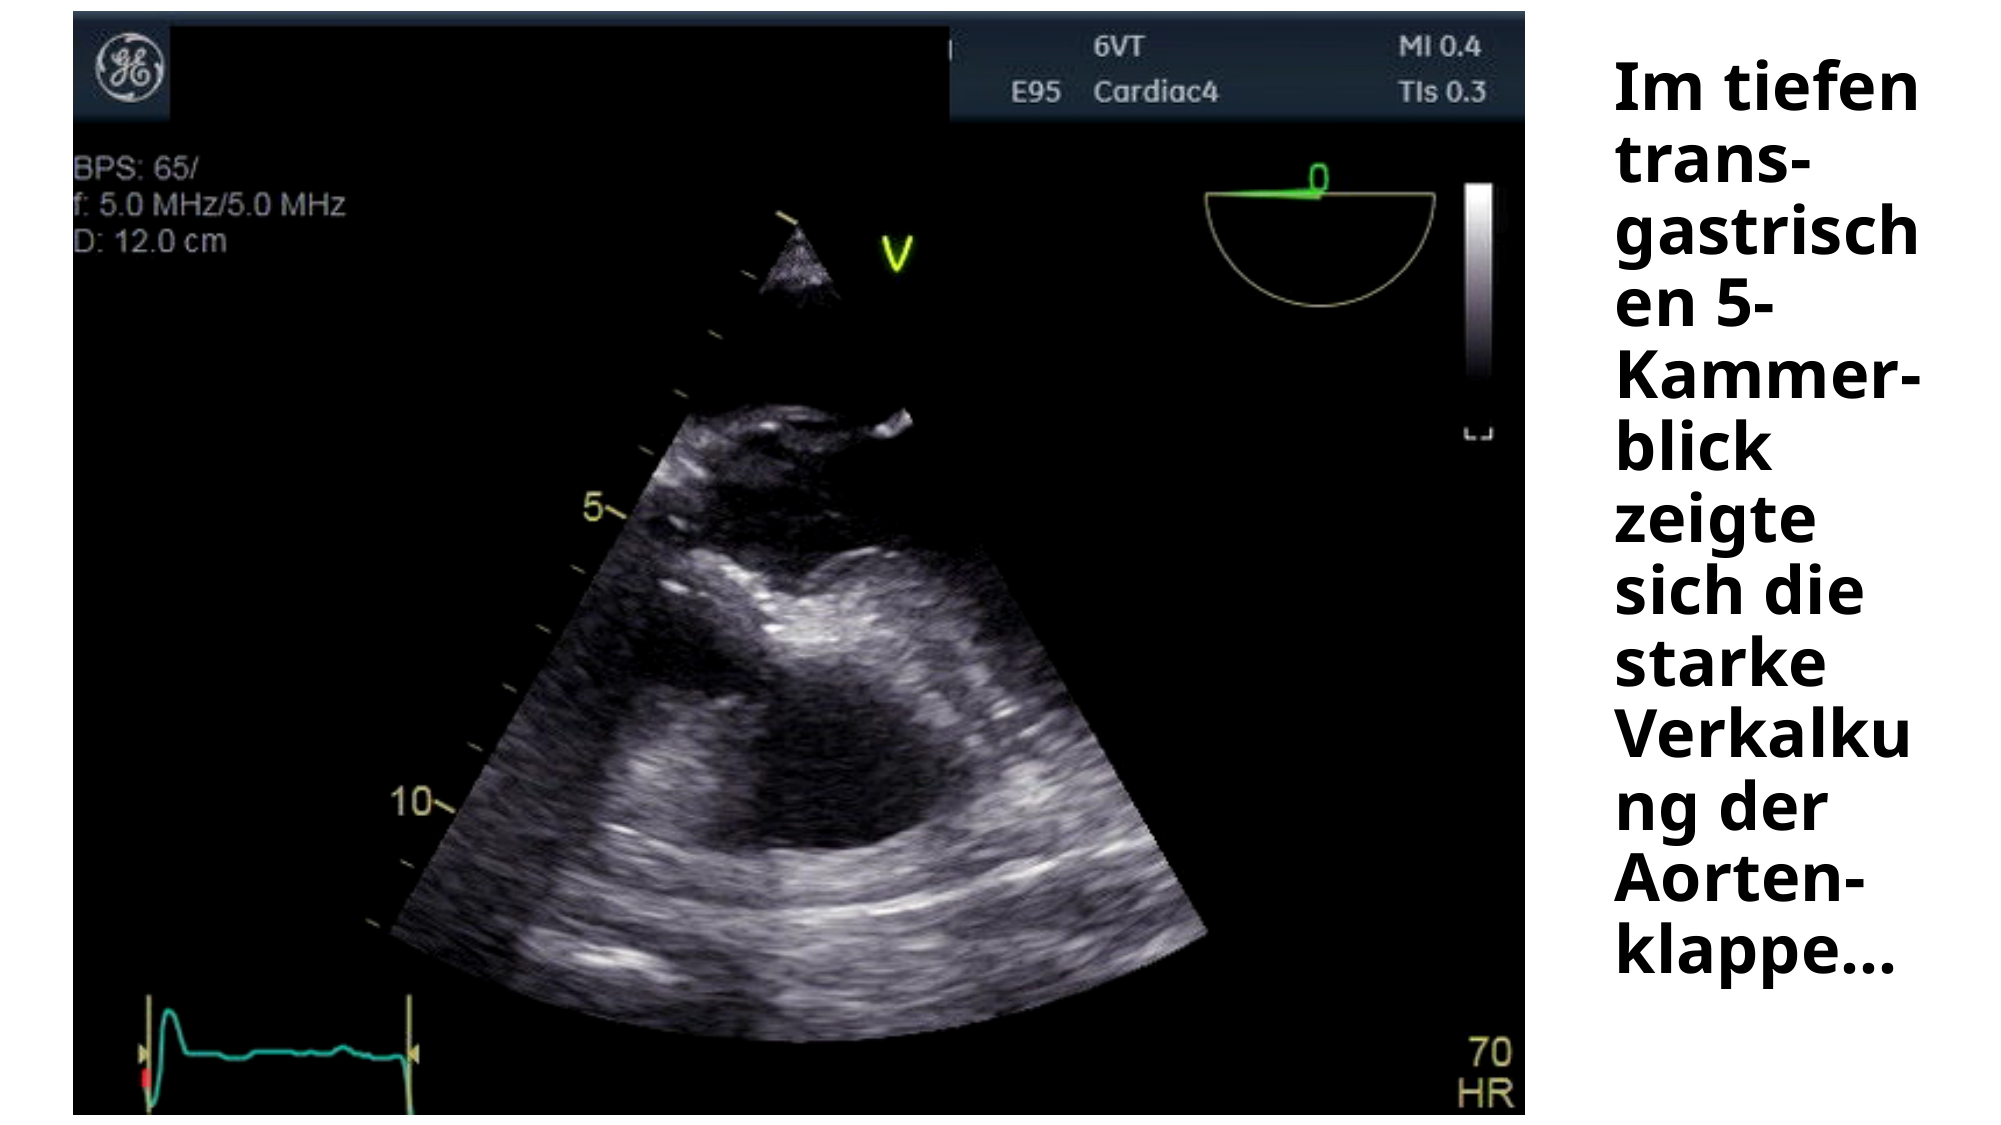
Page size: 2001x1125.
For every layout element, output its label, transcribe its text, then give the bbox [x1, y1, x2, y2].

title Im tiefen trans-gastrischen 5-Kammer-blick zeigte sich die starke Verkalkung der Aorten-klappe… [1599, 82, 1966, 960]
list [73, 10, 1526, 1116]
